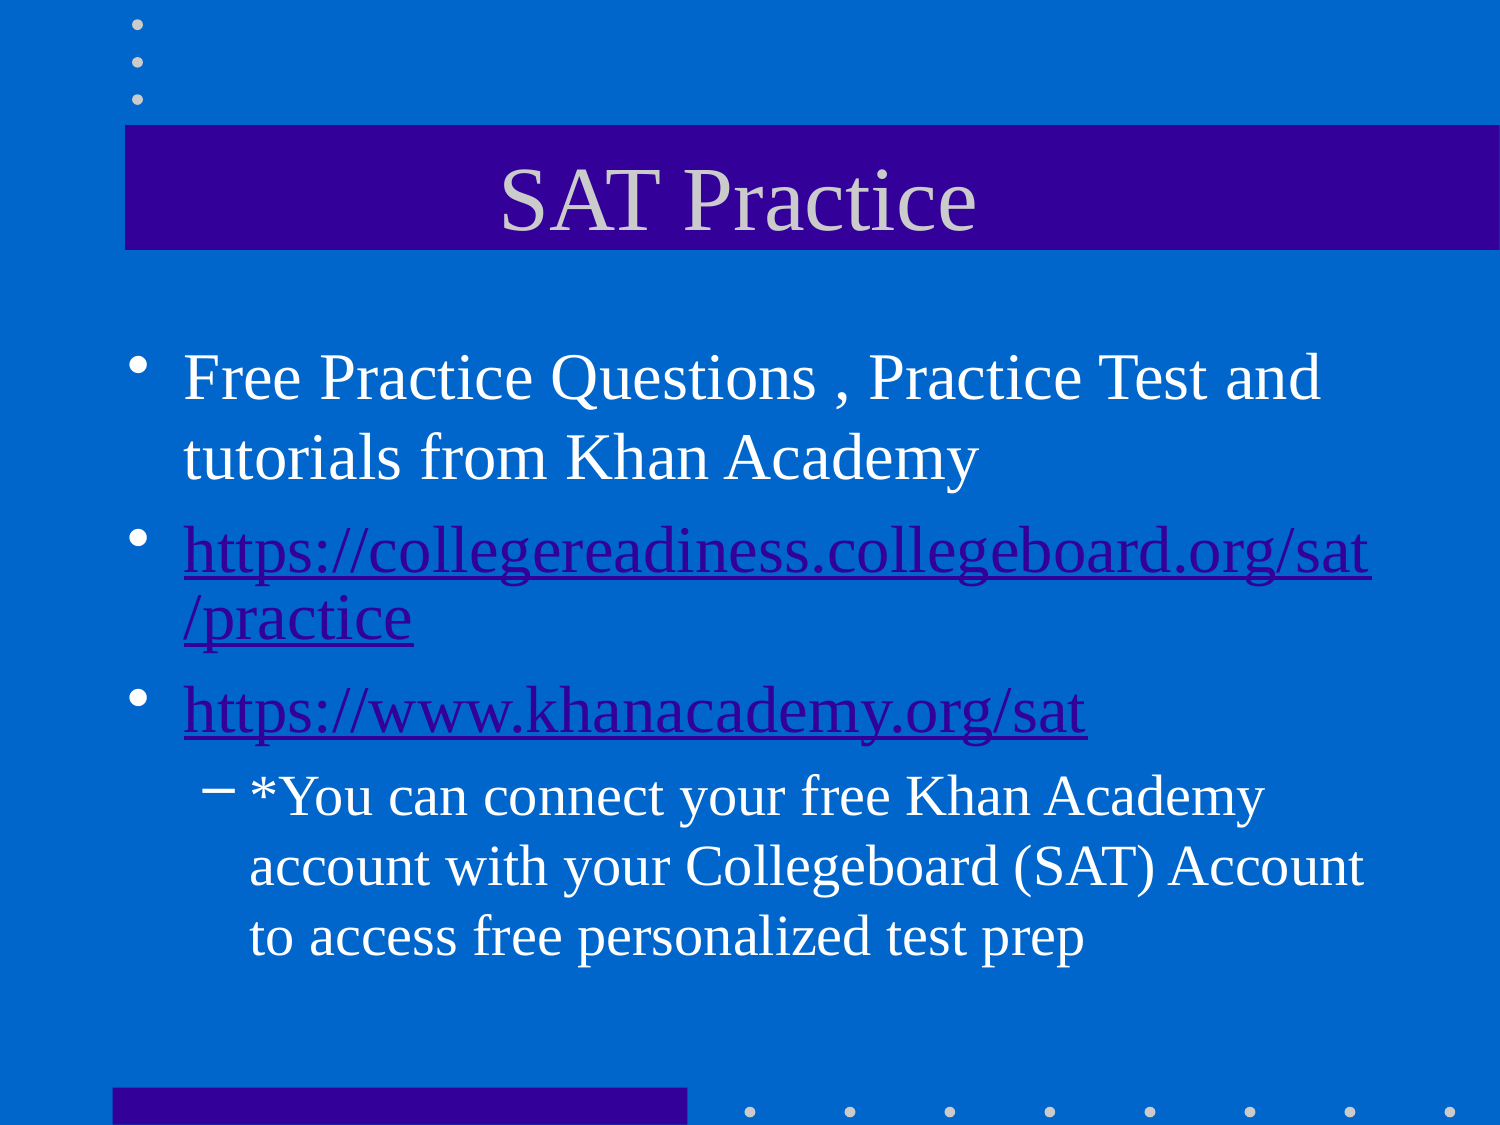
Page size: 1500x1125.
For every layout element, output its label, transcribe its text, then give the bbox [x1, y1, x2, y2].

list Free Practice Questions , Practice Test and tutorials from Khan Academy https://collegereadiness.collegeboard.org/sat/practice https://www.khanacademy.org/sat *You can connect your free Khan Academy account with your Collegeboard (SAT) Account to access free personalized test prep [112, 324, 1388, 1000]
title SAT Practice [112, 99, 1388, 288]
